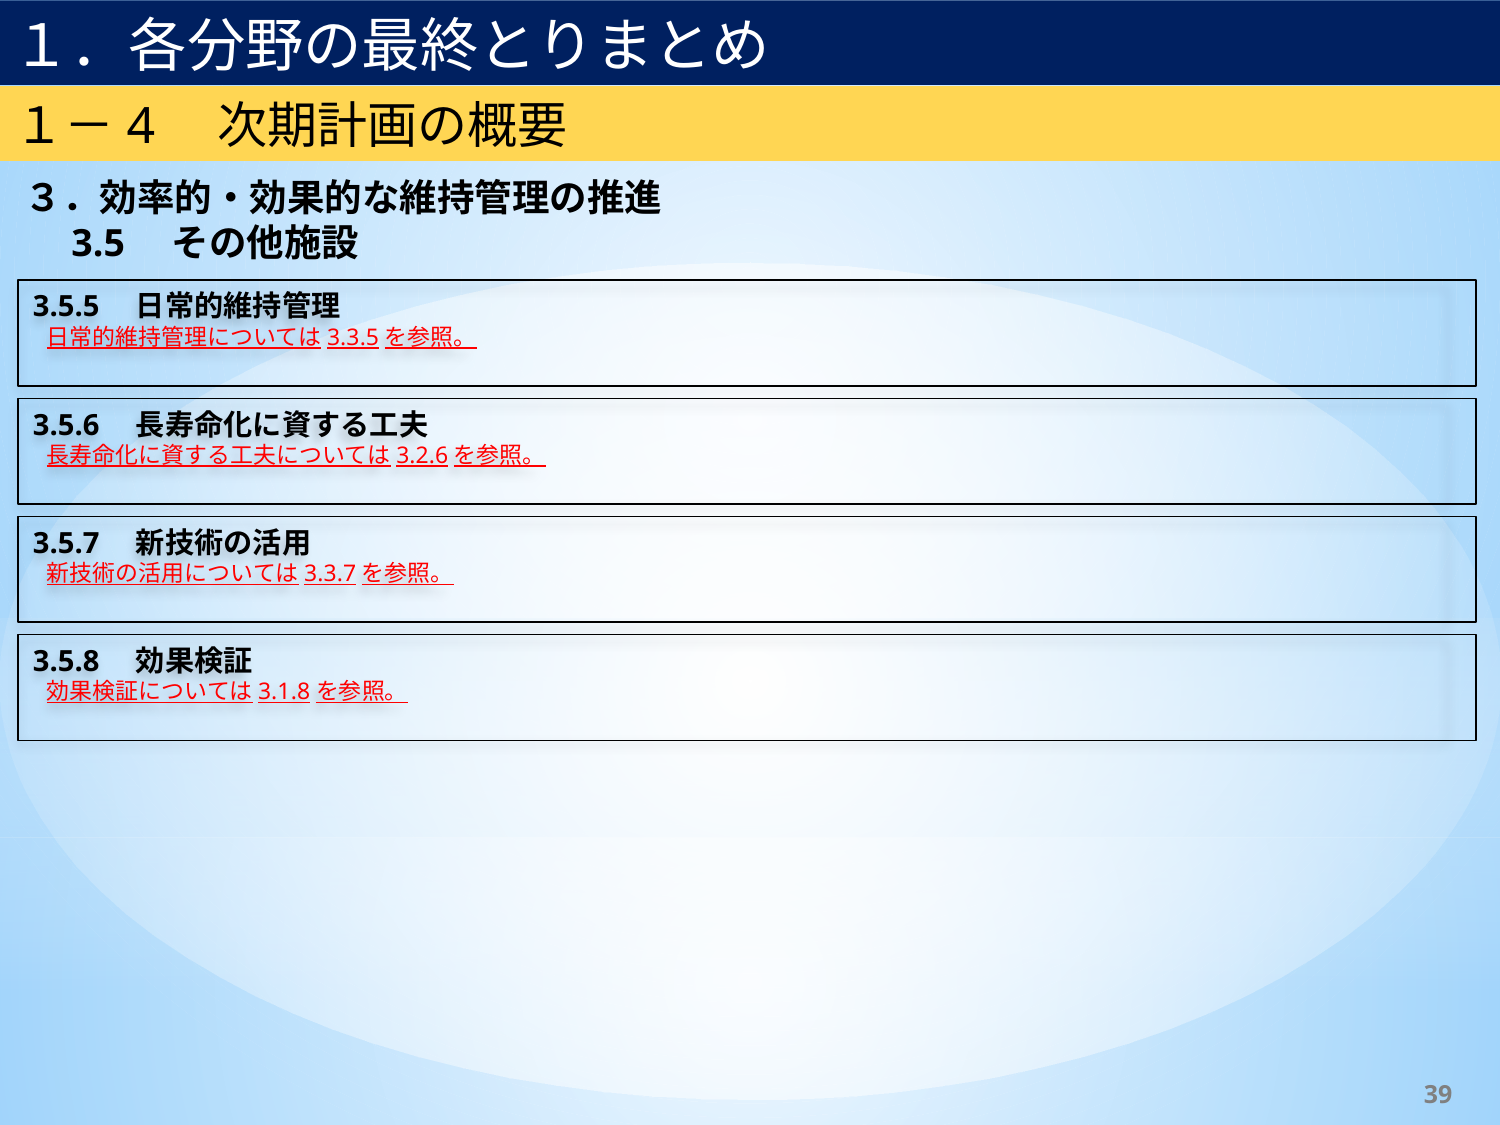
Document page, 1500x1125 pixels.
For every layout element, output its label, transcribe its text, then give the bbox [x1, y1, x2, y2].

text_box 3.5.8 効果検証 効果検証については3.1.8を参照。 [17, 634, 1477, 741]
text_box 3.5.7 新技術の活用 新技術の活用については3.3.7を参照。 [17, 516, 1477, 623]
text_box １－4 次期計画の概要 [0, 86, 1500, 161]
slide_number 39 [1374, 1065, 1500, 1125]
text_box 3.5.5 日常的維持管理 日常的維持管理については3.3.5を参照。 [17, 279, 1477, 387]
text_box １．各分野の最終とりまとめ [0, 0, 1500, 85]
text_box ３．効率的・効果的な維持管理の推進 3.5 その他施設 [10, 166, 1329, 272]
text_box 3.5.6 長寿命化に資する工夫 長寿命化に資する工夫については3.2.6を参照。 [17, 398, 1477, 505]
